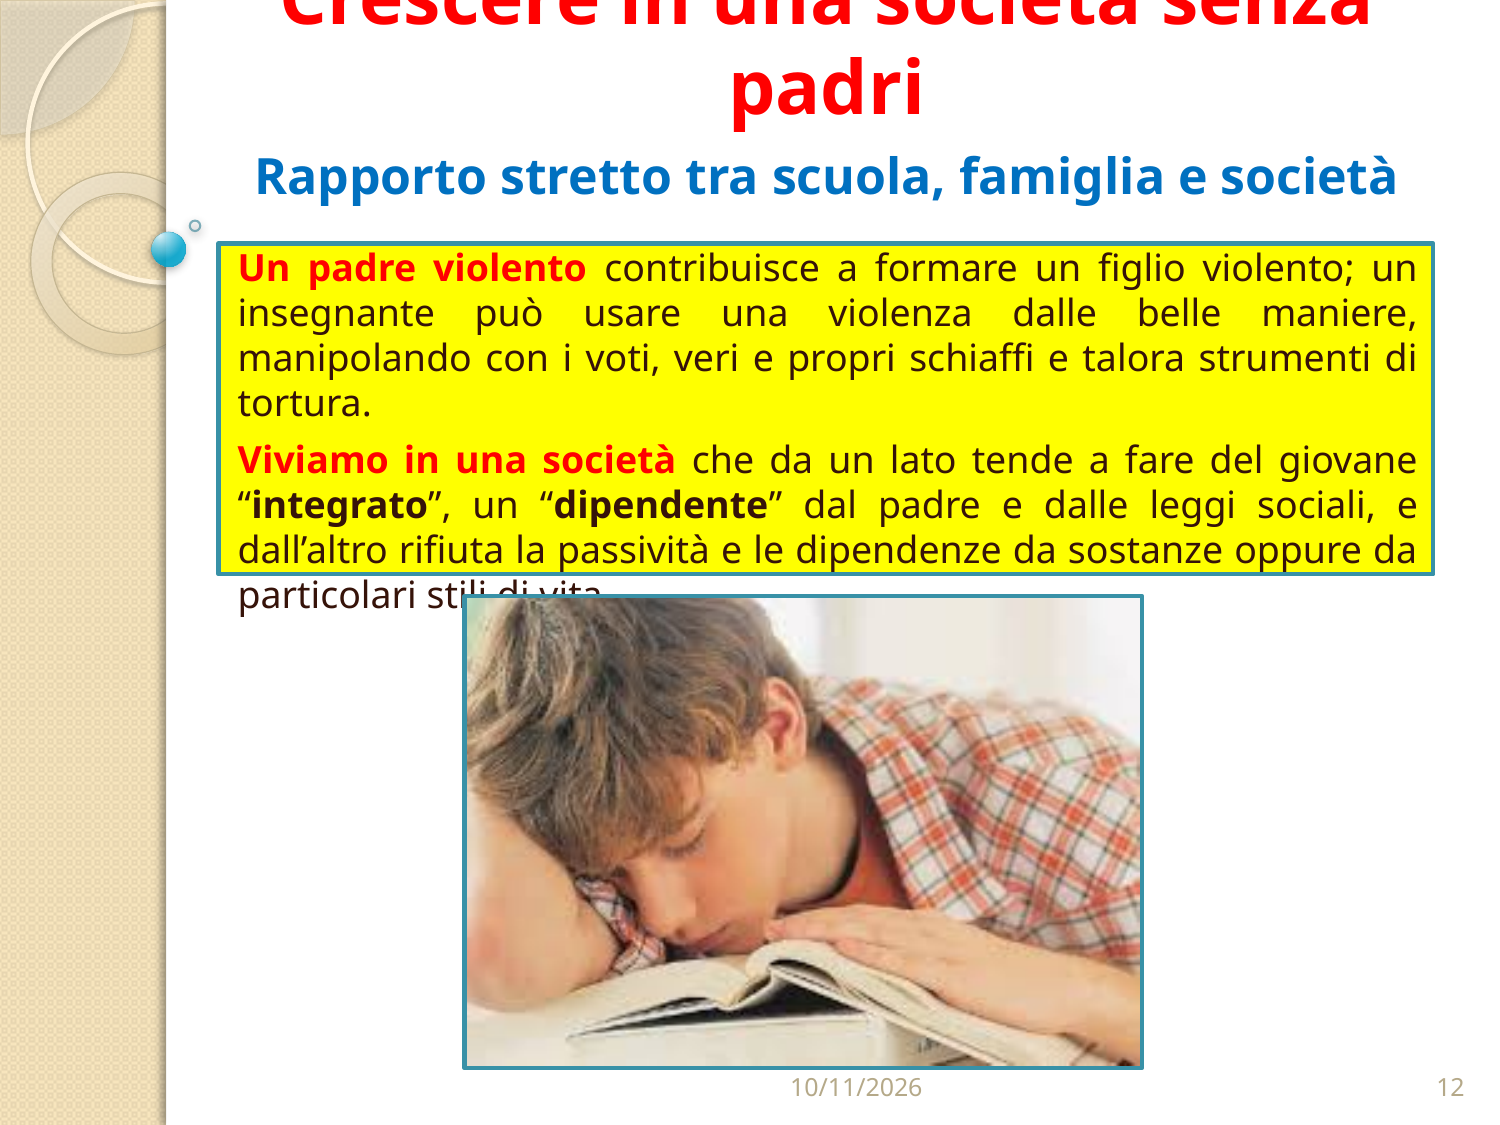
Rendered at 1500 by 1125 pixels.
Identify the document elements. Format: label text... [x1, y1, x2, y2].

picture [466, 597, 1140, 1067]
subtitle Un padre violento contribuisce a formare un figlio violento; un insegnante può usare una violenza dalle belle maniere, manipolando con i voti, veri e propri schiaffi e talora strumenti di tortura. Viviamo in una società che da un lato tende a fare del giovane “integrato”, un “dipendente” dal padre e dalle leggi sociali, e dall’altro rifiuta la passività e le dipendenze da sostanze oppure da particolari stili di vita. [218, 243, 1434, 575]
slide_number 12 [1413, 1034, 1488, 1113]
title Crescere in una società senza padri [183, 42, 1471, 138]
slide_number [587, 1077, 938, 1113]
text_box Rapporto stretto tra scuola, famiglia e società [218, 138, 1435, 212]
